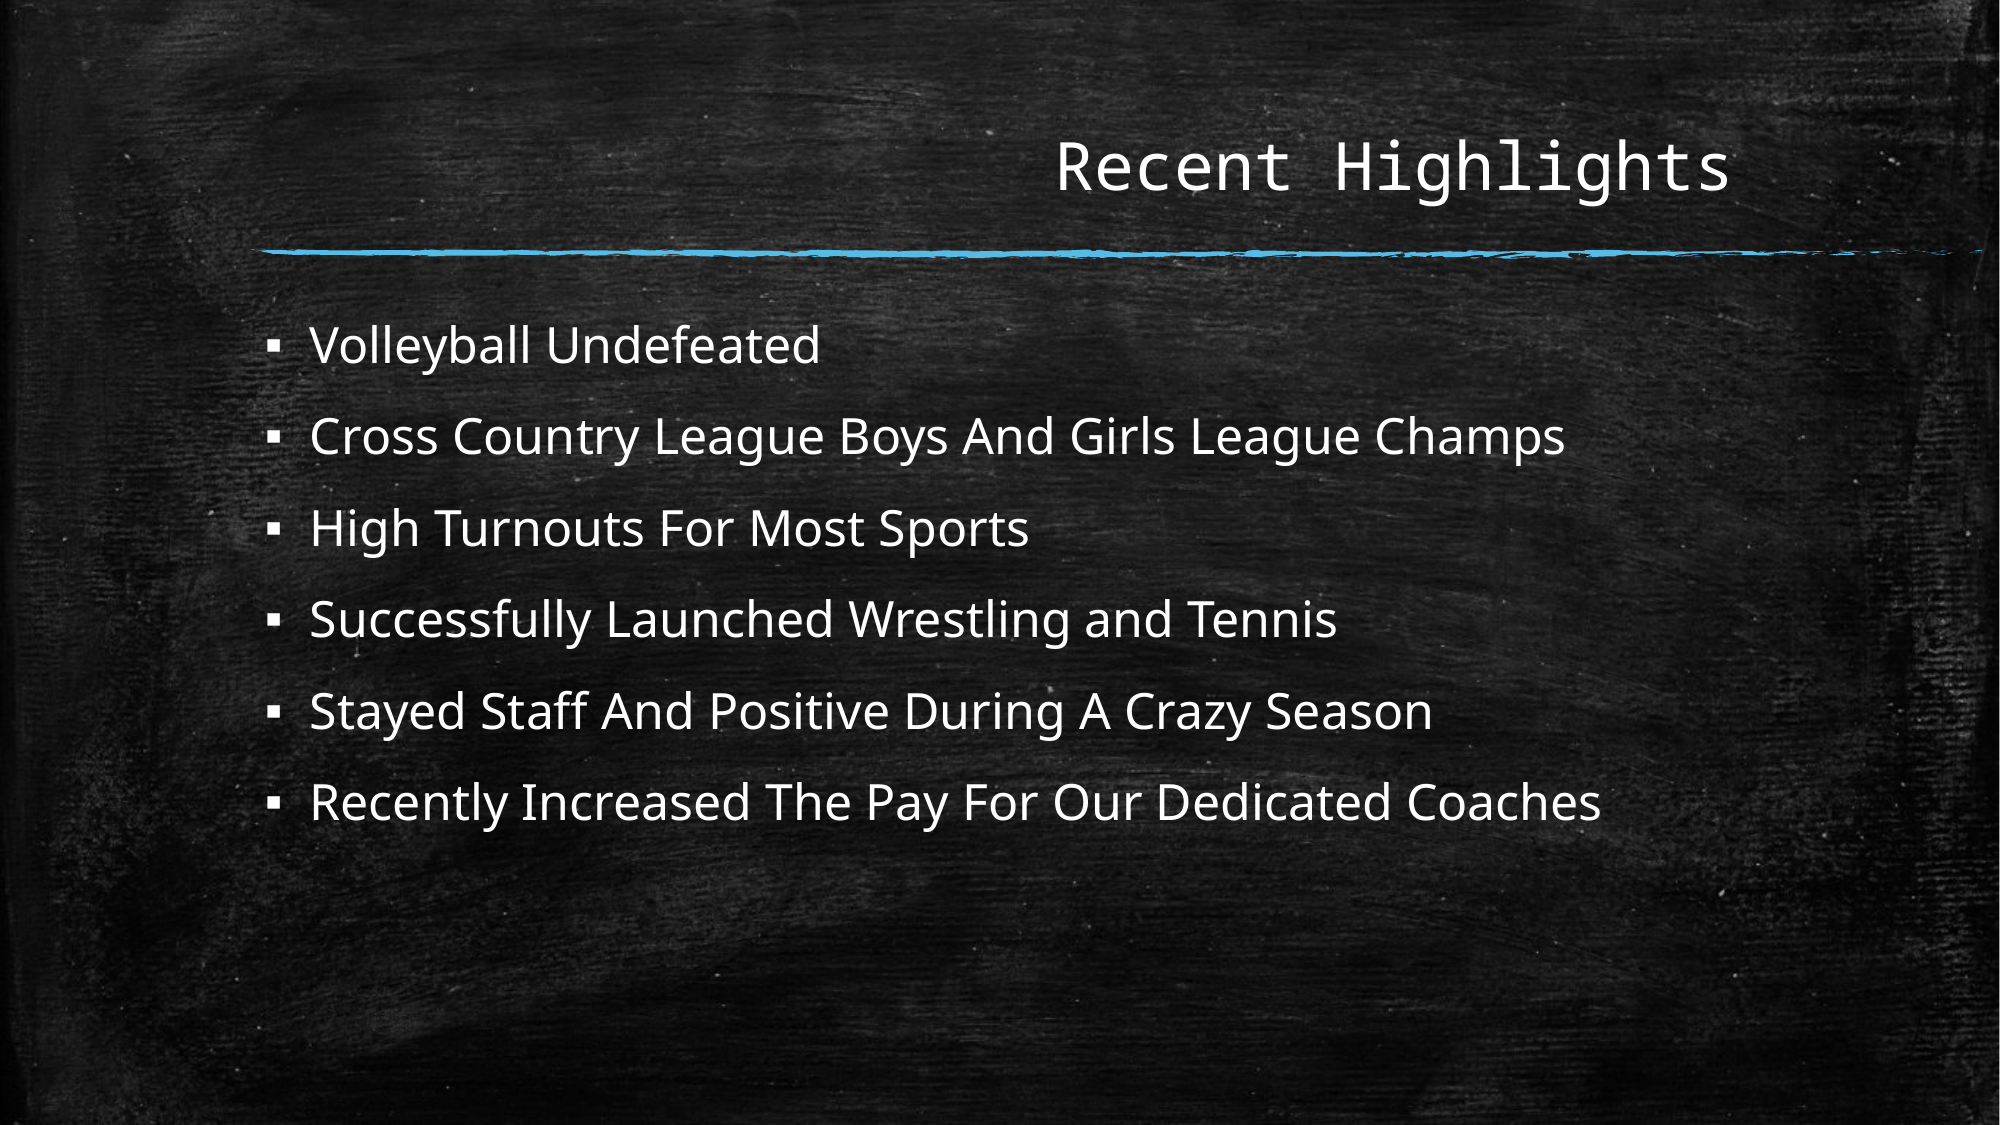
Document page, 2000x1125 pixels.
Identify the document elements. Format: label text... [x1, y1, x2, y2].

title Recent Highlights [249, 45, 1750, 213]
list Volleyball Undefeated Cross Country League Boys And Girls League Champs High Turnouts For Most Sports Successfully Launched Wrestling and Tennis Stayed Staff And Positive During A Crazy Season Recently Increased The Pay For Our Dedicated Coaches [249, 312, 1750, 1013]
